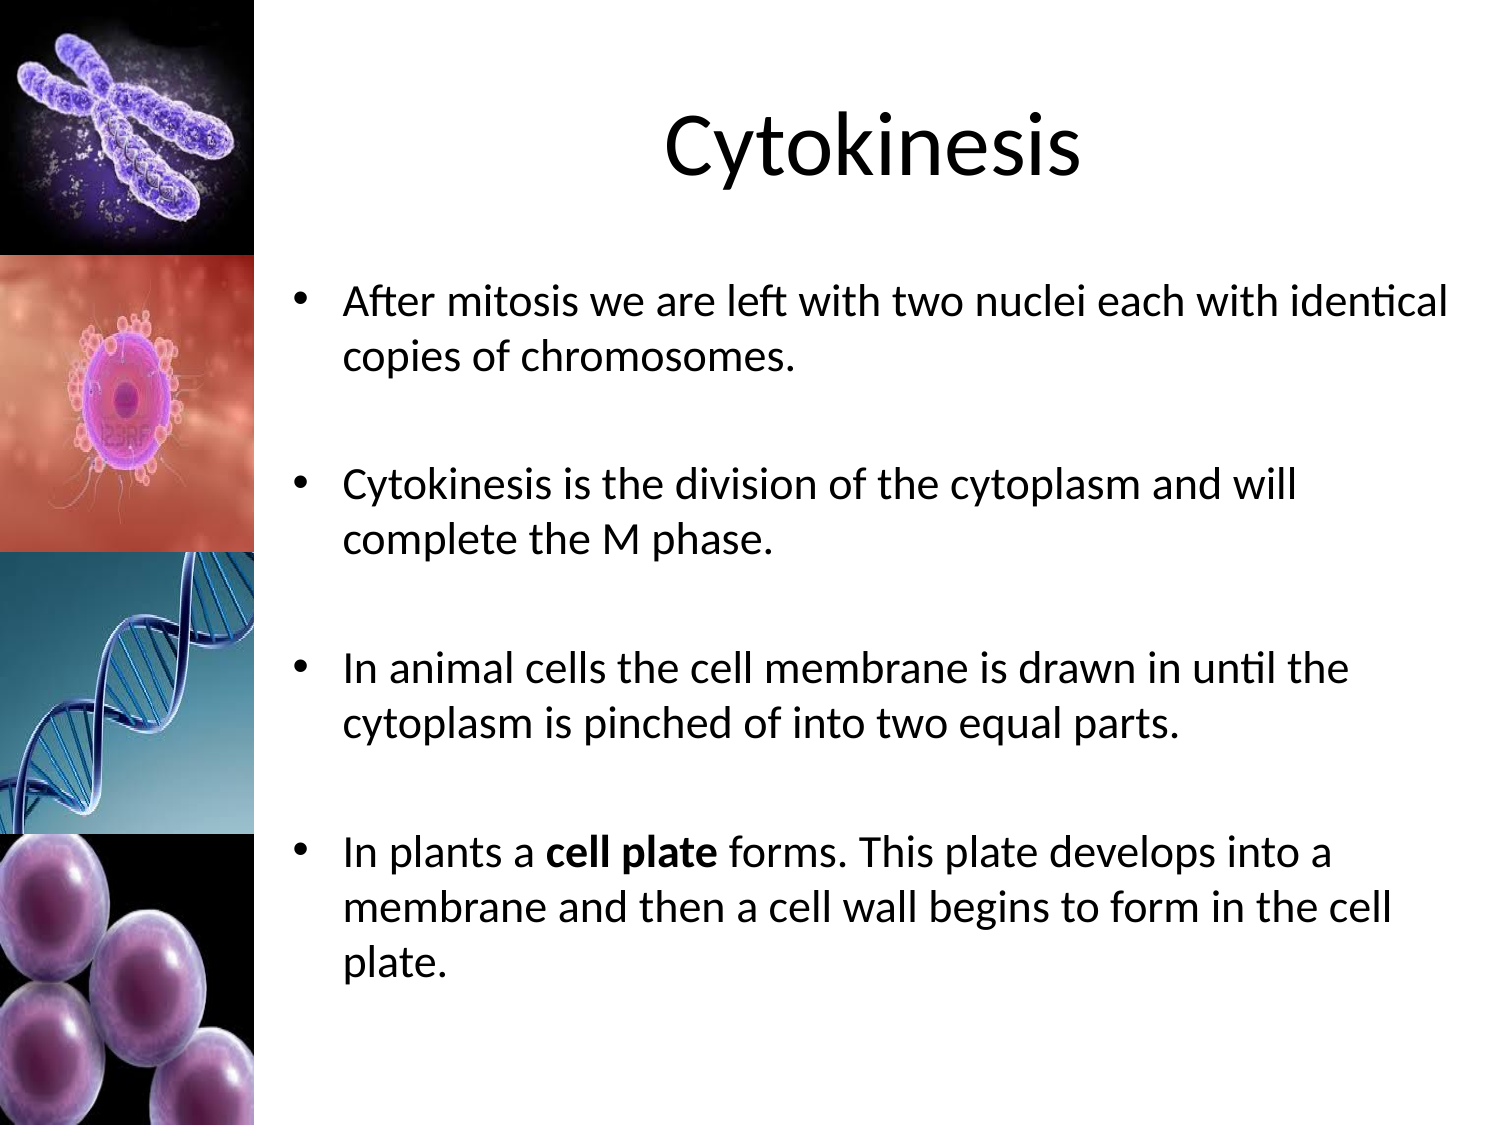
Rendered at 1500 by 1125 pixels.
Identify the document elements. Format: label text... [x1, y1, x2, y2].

list After mitosis we are left with two nuclei each with identical copies of chromosomes. Cytokinesis is the division of the cytoplasm and will complete the M phase. In animal cells the cell membrane is drawn in until the cytoplasm is pinched of into two equal parts. In plants a cell plate forms. This plate develops into a membrane and then a cell wall begins to form in the cell plate. [277, 262, 1471, 1005]
title Cytokinesis [277, 45, 1471, 233]
picture [0, 0, 254, 1125]
